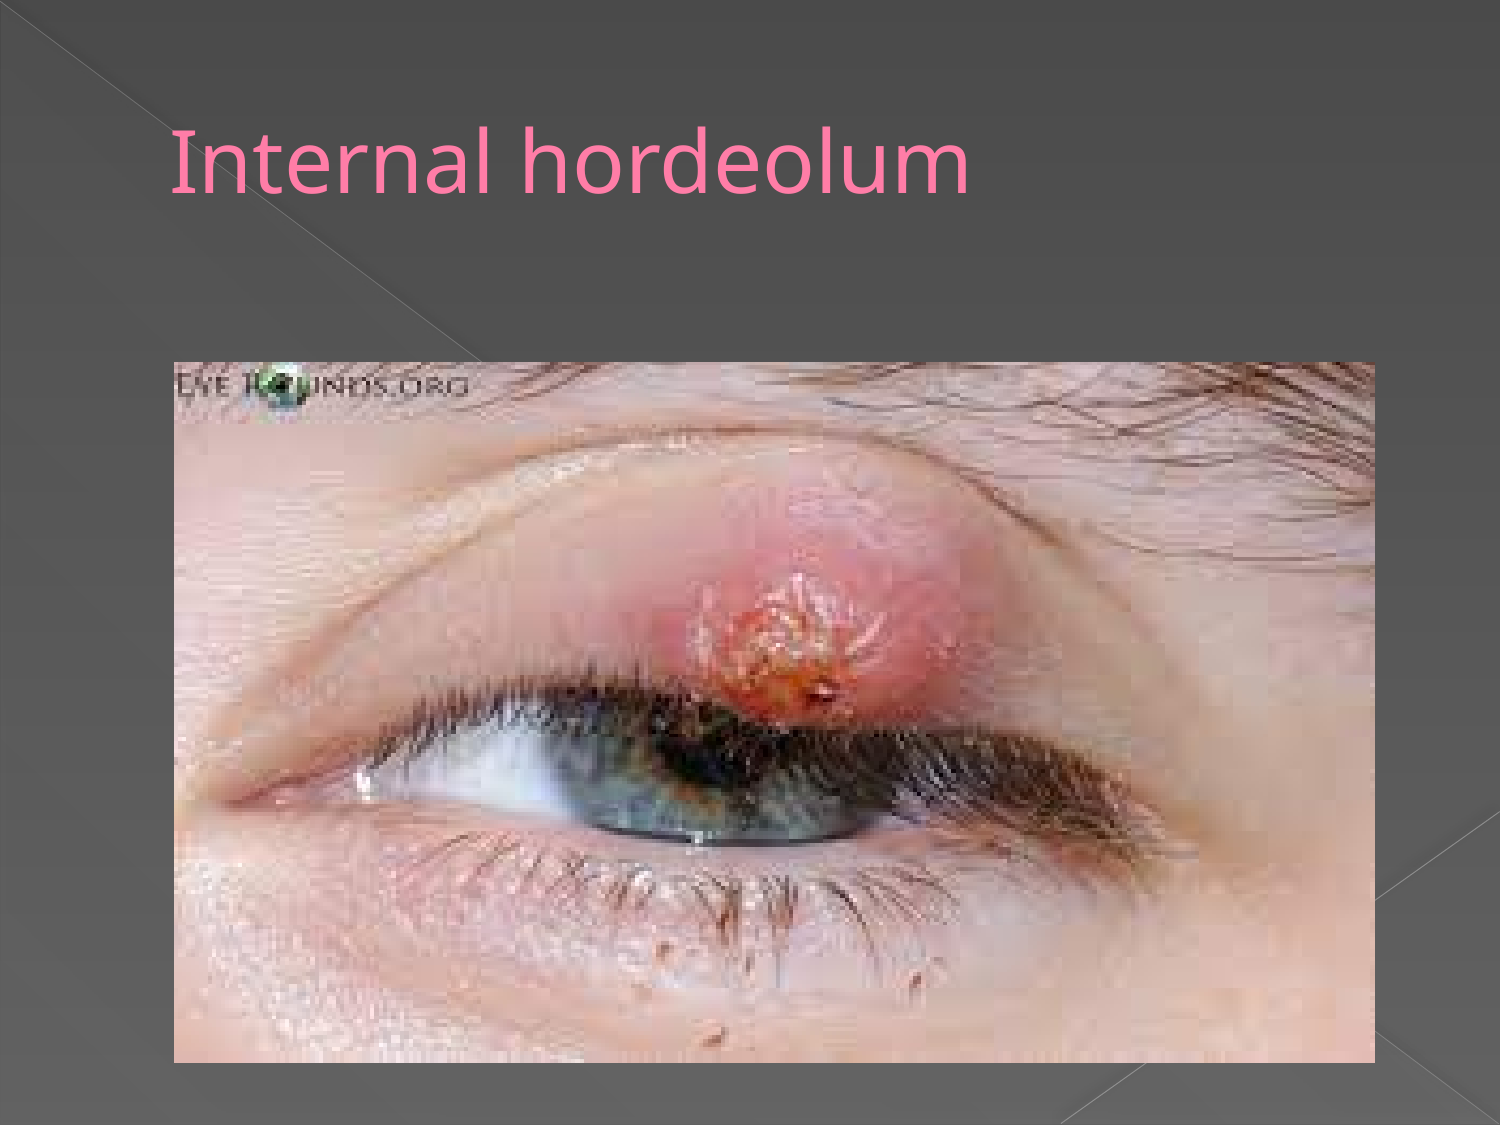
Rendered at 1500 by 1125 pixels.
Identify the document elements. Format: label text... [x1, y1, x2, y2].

title Internal hordeolum [75, 43, 1425, 274]
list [174, 362, 1376, 1063]
